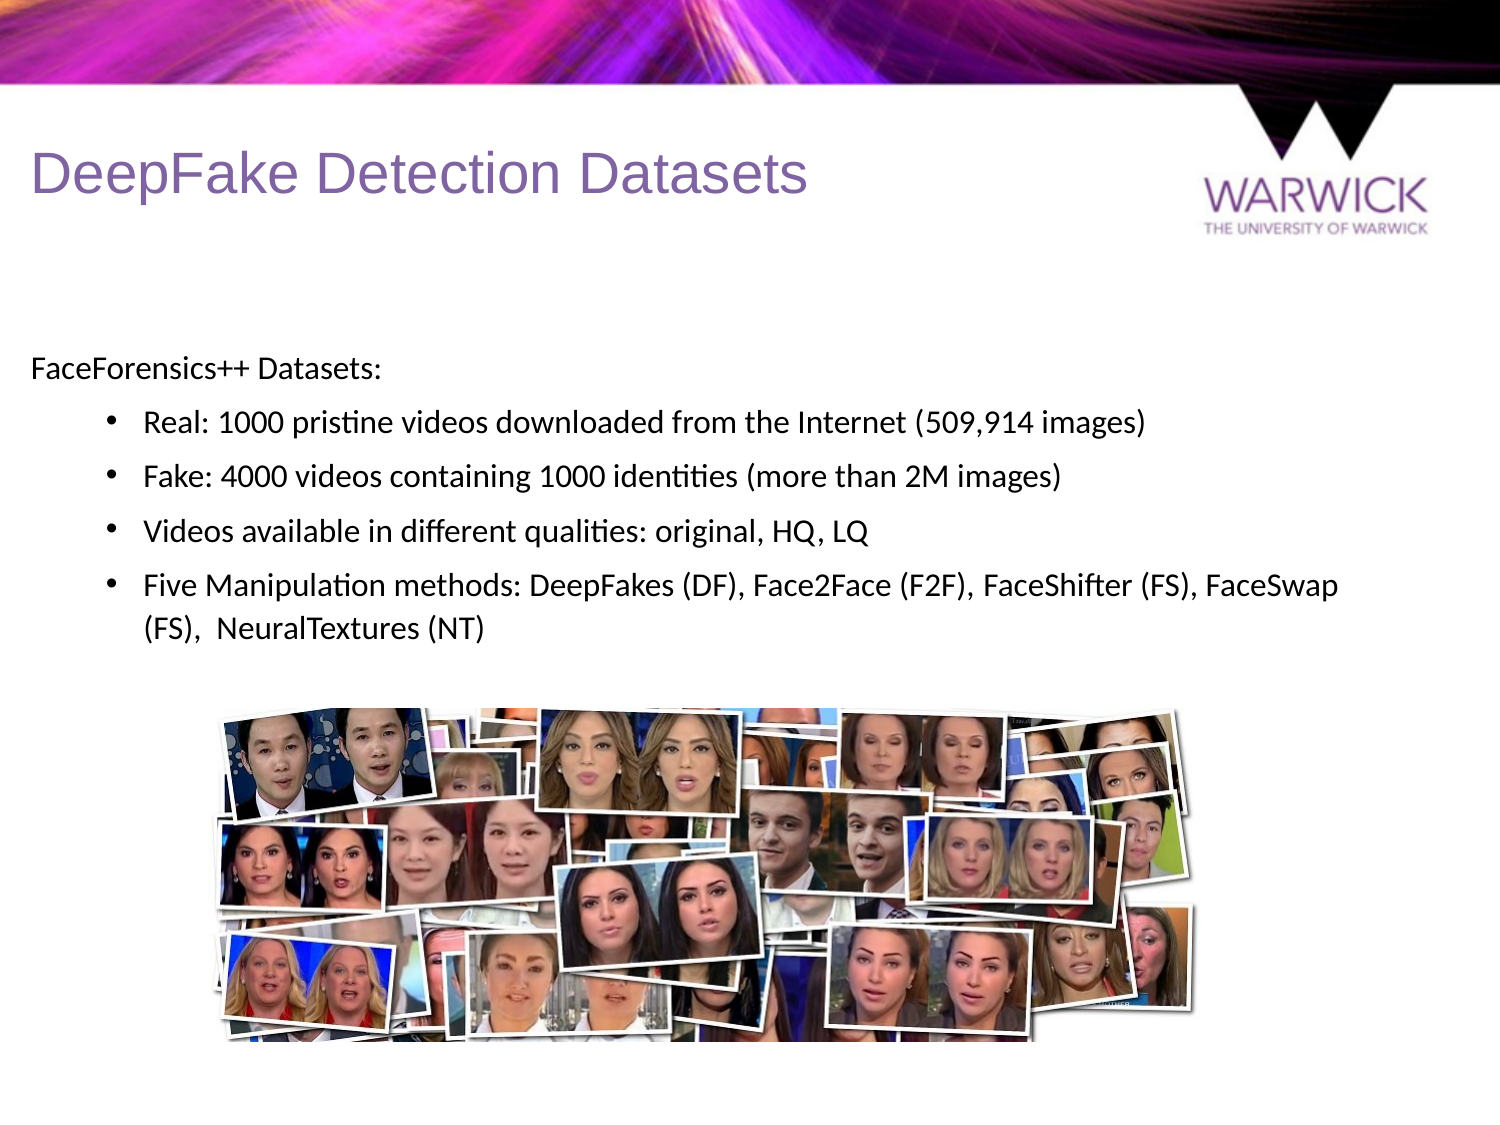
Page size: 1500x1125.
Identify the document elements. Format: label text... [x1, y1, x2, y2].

picture [207, 707, 1209, 1042]
picture [0, 0, 1500, 255]
text_box FaceForensics++ Datasets: Real: 1000 pristine videos downloaded from the Internet (509,914 images) Fake: 4000 videos containing 1000 identities (more than 2M images) Videos available in different qualities: original, HQ, LQ Five Manipulation methods: DeepFakes (DF), Face2Face (F2F), FaceShifter (FS), FaceSwap (FS), NeuralTextures (NT) [15, 334, 1500, 682]
